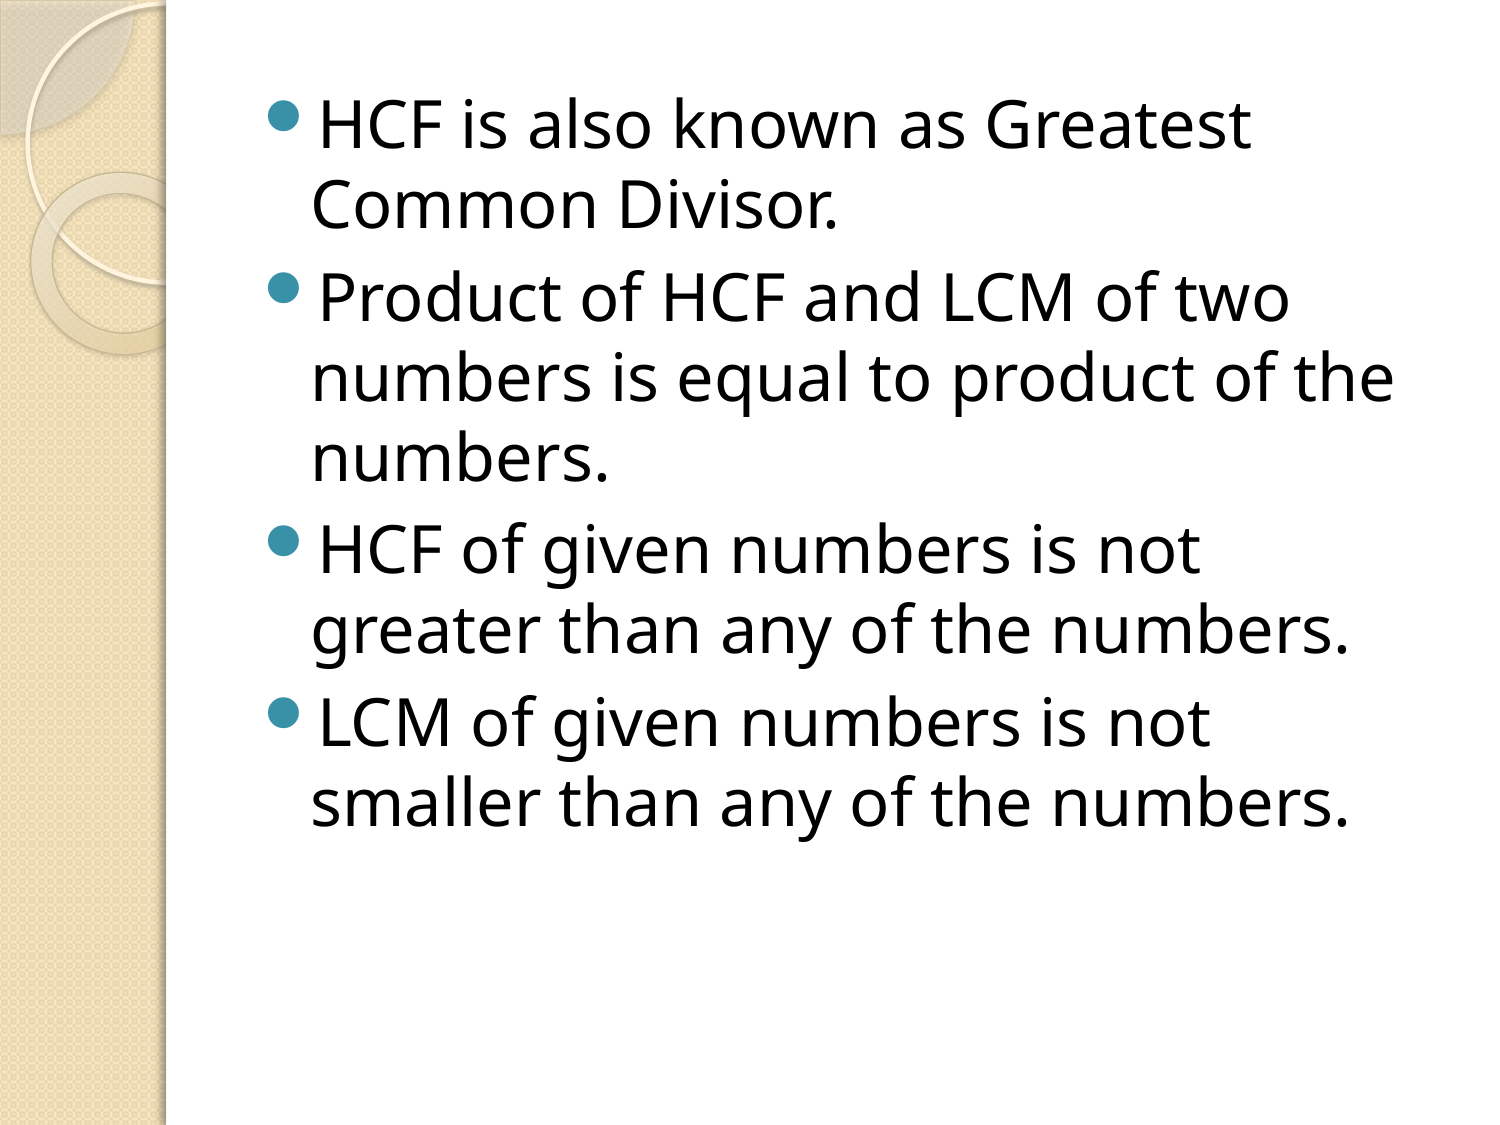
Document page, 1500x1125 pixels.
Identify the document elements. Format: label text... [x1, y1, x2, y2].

list HCF is also known as Greatest Common Divisor. Product of HCF and LCM of two numbers is equal to product of the numbers. HCF of given numbers is not greater than any of the numbers. LCM of given numbers is not smaller than any of the numbers. [235, 75, 1466, 1063]
